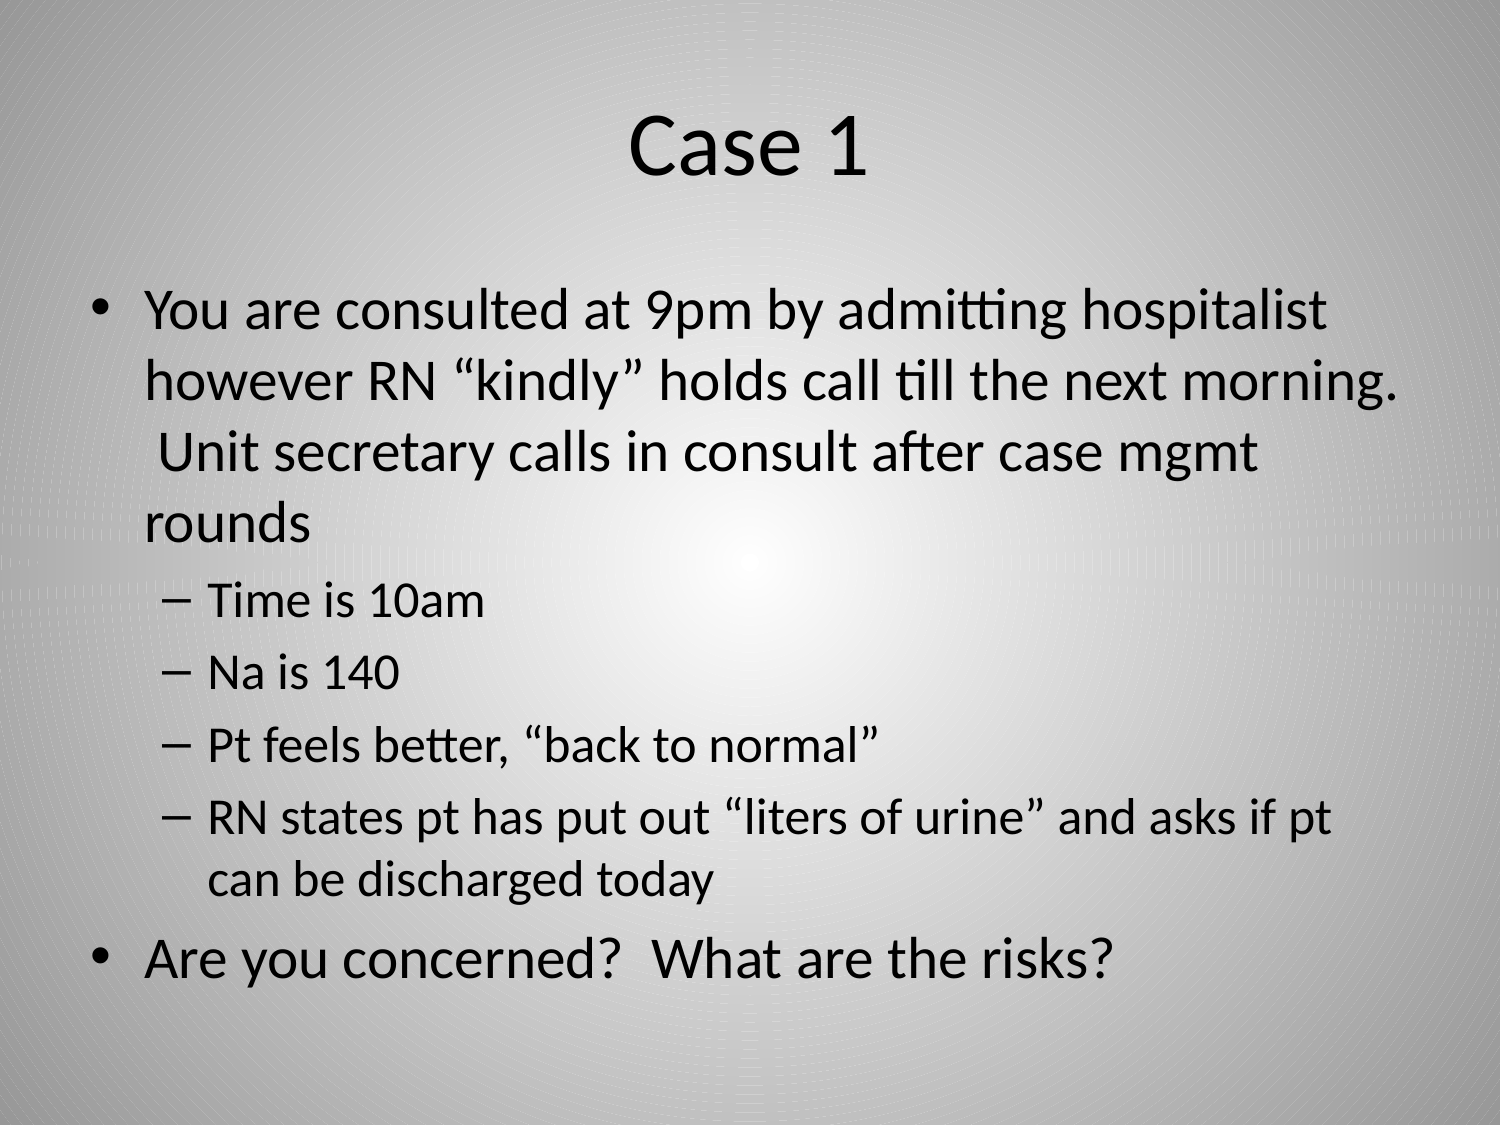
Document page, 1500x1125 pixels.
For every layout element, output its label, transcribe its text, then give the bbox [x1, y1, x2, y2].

list You are consulted at 9pm by admitting hospitalist however RN “kindly” holds call till the next morning. Unit secretary calls in consult after case mgmt rounds Time is 10am Na is 140 Pt feels better, “back to normal” RN states pt has put out “liters of urine” and asks if pt can be discharged today Are you concerned? What are the risks? [75, 262, 1425, 1005]
title Case 1 [75, 45, 1425, 233]
